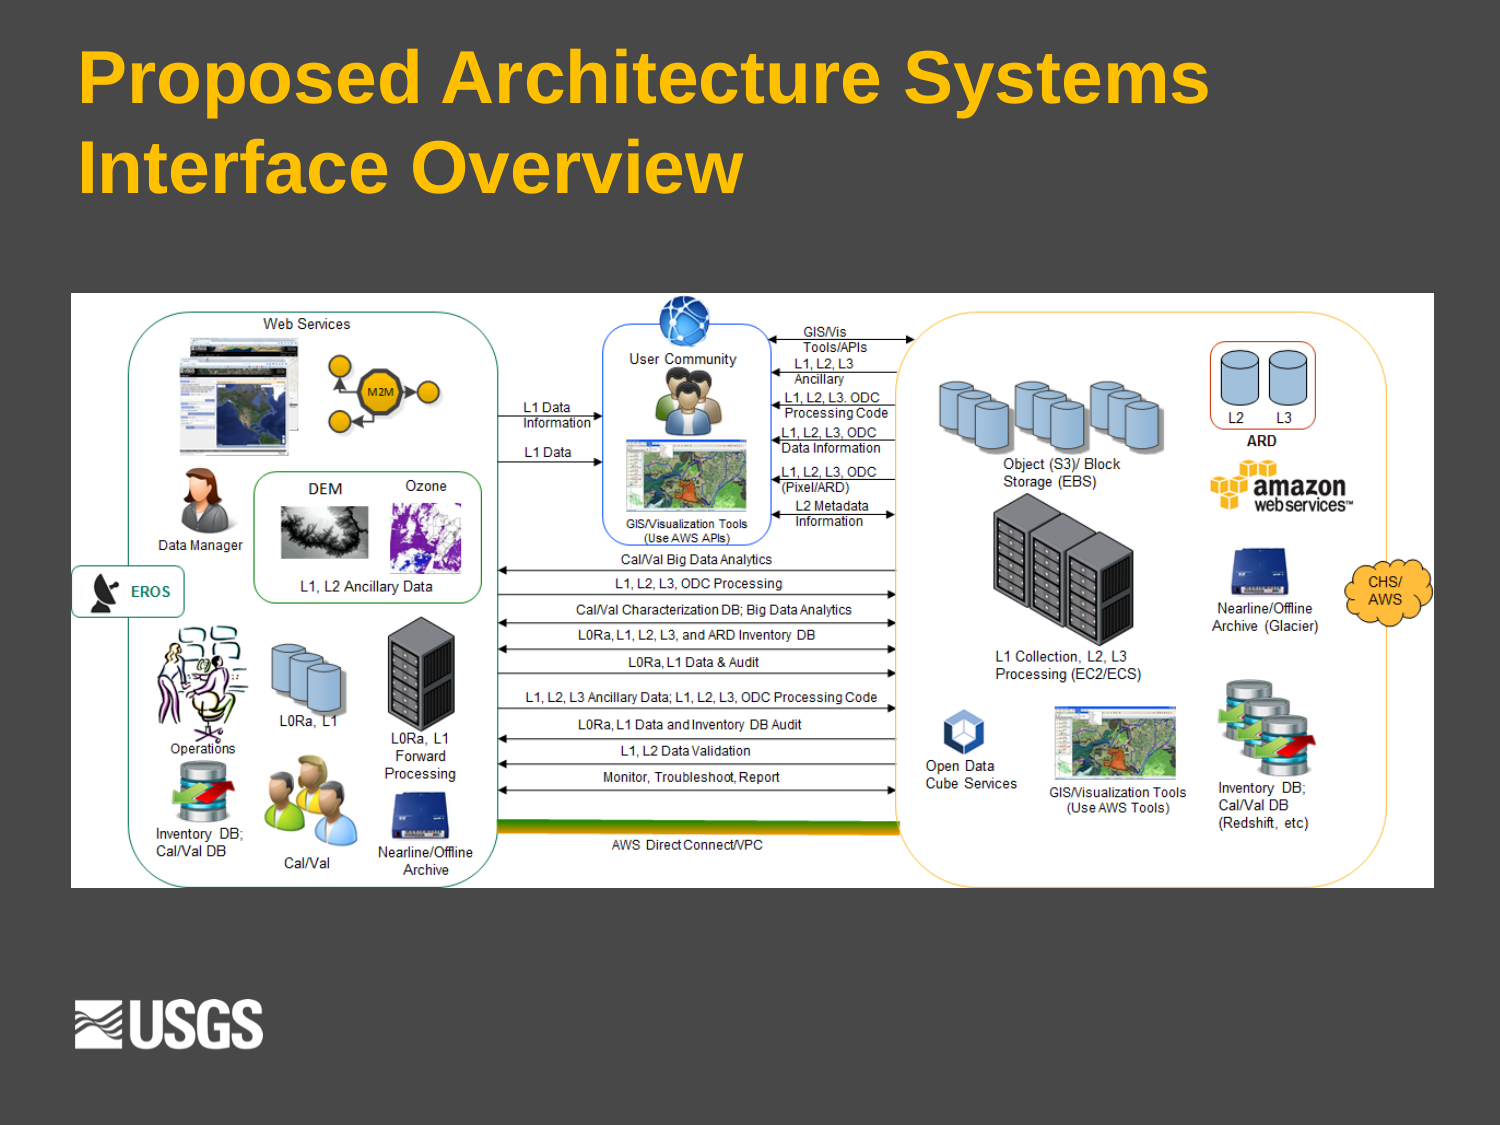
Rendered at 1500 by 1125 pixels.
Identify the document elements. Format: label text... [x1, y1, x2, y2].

picture [71, 293, 1434, 888]
title Proposed Architecture Systems Interface Overview [61, 24, 1426, 213]
